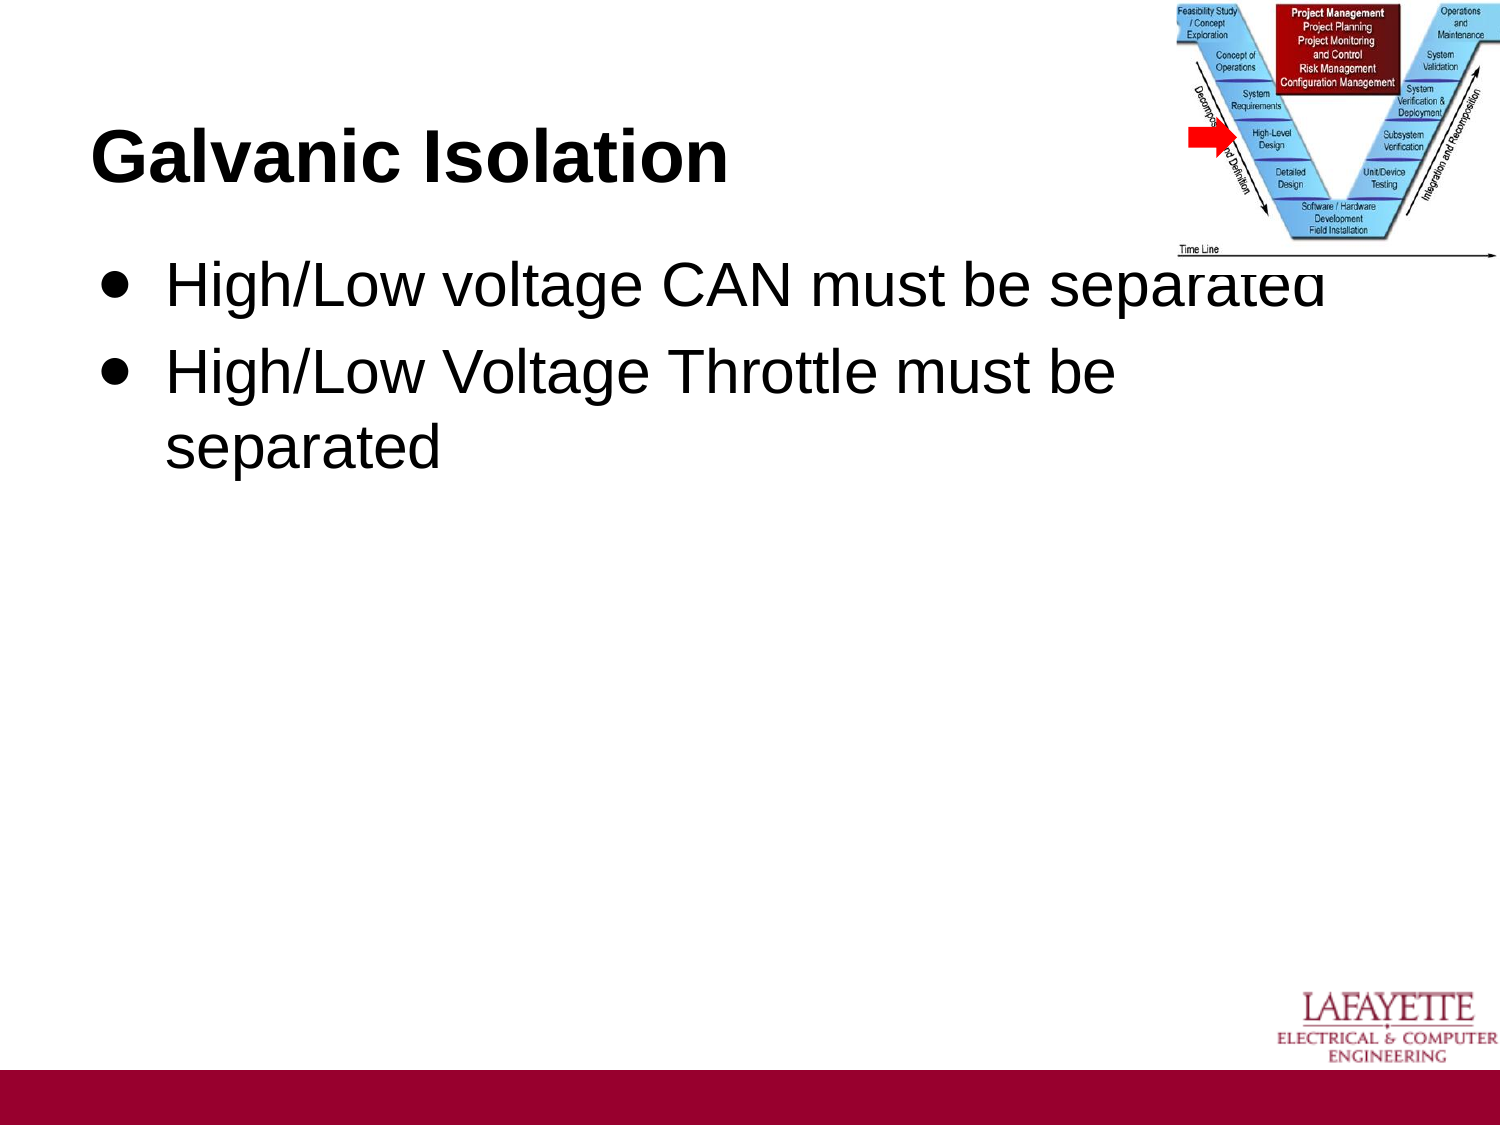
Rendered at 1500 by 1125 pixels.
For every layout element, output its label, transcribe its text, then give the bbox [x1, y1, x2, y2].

picture [1176, 0, 1500, 275]
list High/Low voltage CAN must be separated High/Low Voltage Throttle must be separated [75, 228, 1426, 1028]
title Galvanic Isolation [75, 45, 1171, 213]
picture [1261, 986, 1500, 1065]
